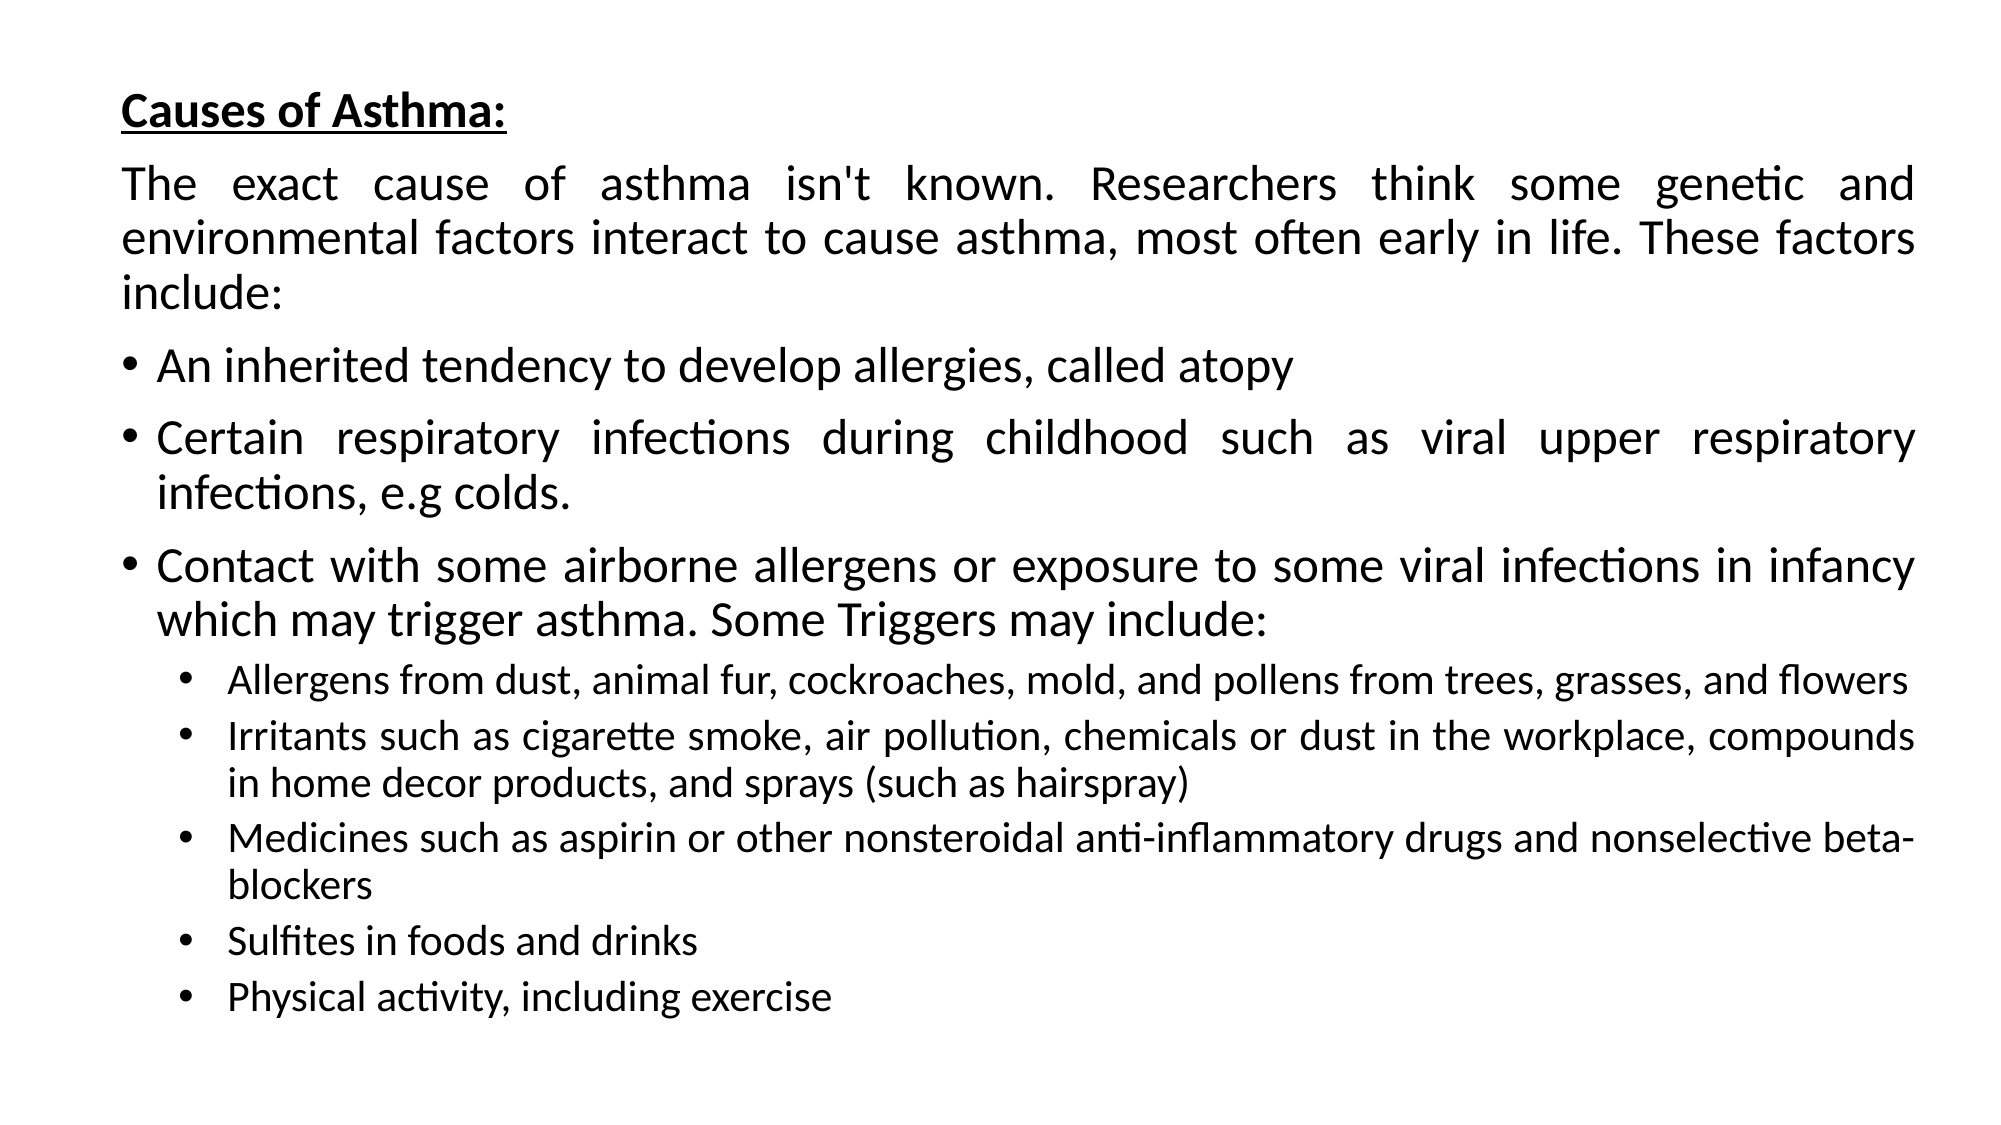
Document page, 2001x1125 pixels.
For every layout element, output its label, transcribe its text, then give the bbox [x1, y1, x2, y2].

list Causes of Asthma: The exact cause of asthma isn't known. Researchers think some genetic and environmental factors interact to cause asthma, most often early in life. These factors include: An inherited tendency to develop allergies, called atopy Certain respiratory infections during childhood such as viral upper respiratory infections, e.g colds. Contact with some airborne allergens or exposure to some viral infections in infancy which may trigger asthma. Some Triggers may include: Allergens from dust, animal fur, cockroaches, mold, and pollens from trees, grasses, and flowers Irritants such as cigarette smoke, air pollution, chemicals or dust in the workplace, compounds in home decor products, and sprays (such as hairspray) Medicines such as aspirin or other nonsteroidal anti-inflammatory drugs and nonselective beta-blockers Sulfites in foods and drinks Physical activity, including exercise [106, 76, 1933, 1057]
